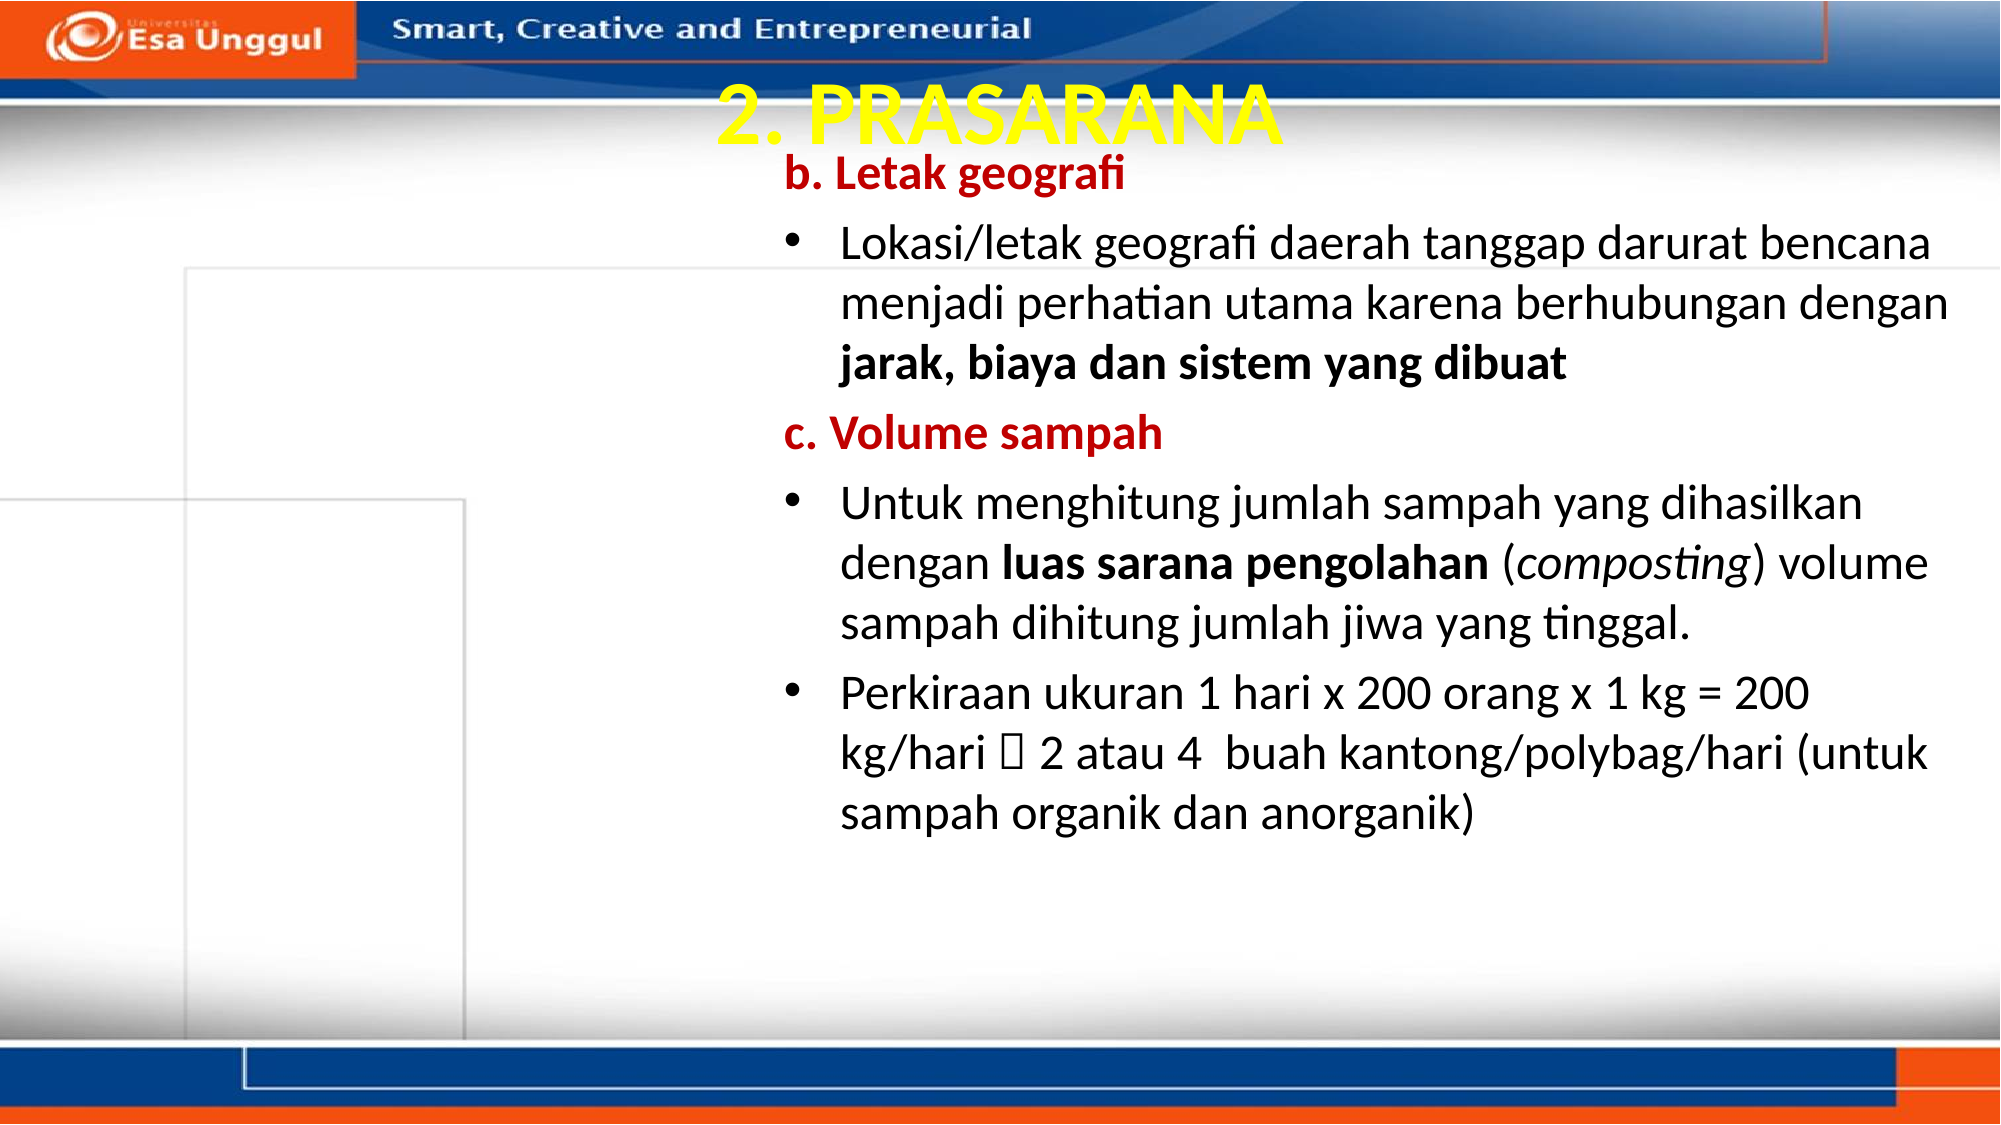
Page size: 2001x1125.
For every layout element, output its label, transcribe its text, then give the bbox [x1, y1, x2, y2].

list b. Letak geografi Lokasi/letak geografi daerah tanggap darurat bencana menjadi perhatian utama karena berhubungan dengan jarak, biaya dan sistem yang dibuat c. Volume sampah Untuk menghitung jumlah sampah yang dihasilkan dengan luas sarana pengolahan (composting) volume sampah dihitung jumlah jiwa yang tinggal. Perkiraan ukuran 1 hari x 200 orang x 1 kg = 200 kg/hari  2 atau 4 buah kantong/polybag/hari (untuk sampah organik dan anorganik) [769, 131, 1969, 1083]
picture [0, 1, 2000, 1124]
title 2. PRASARANA [99, 45, 1900, 233]
